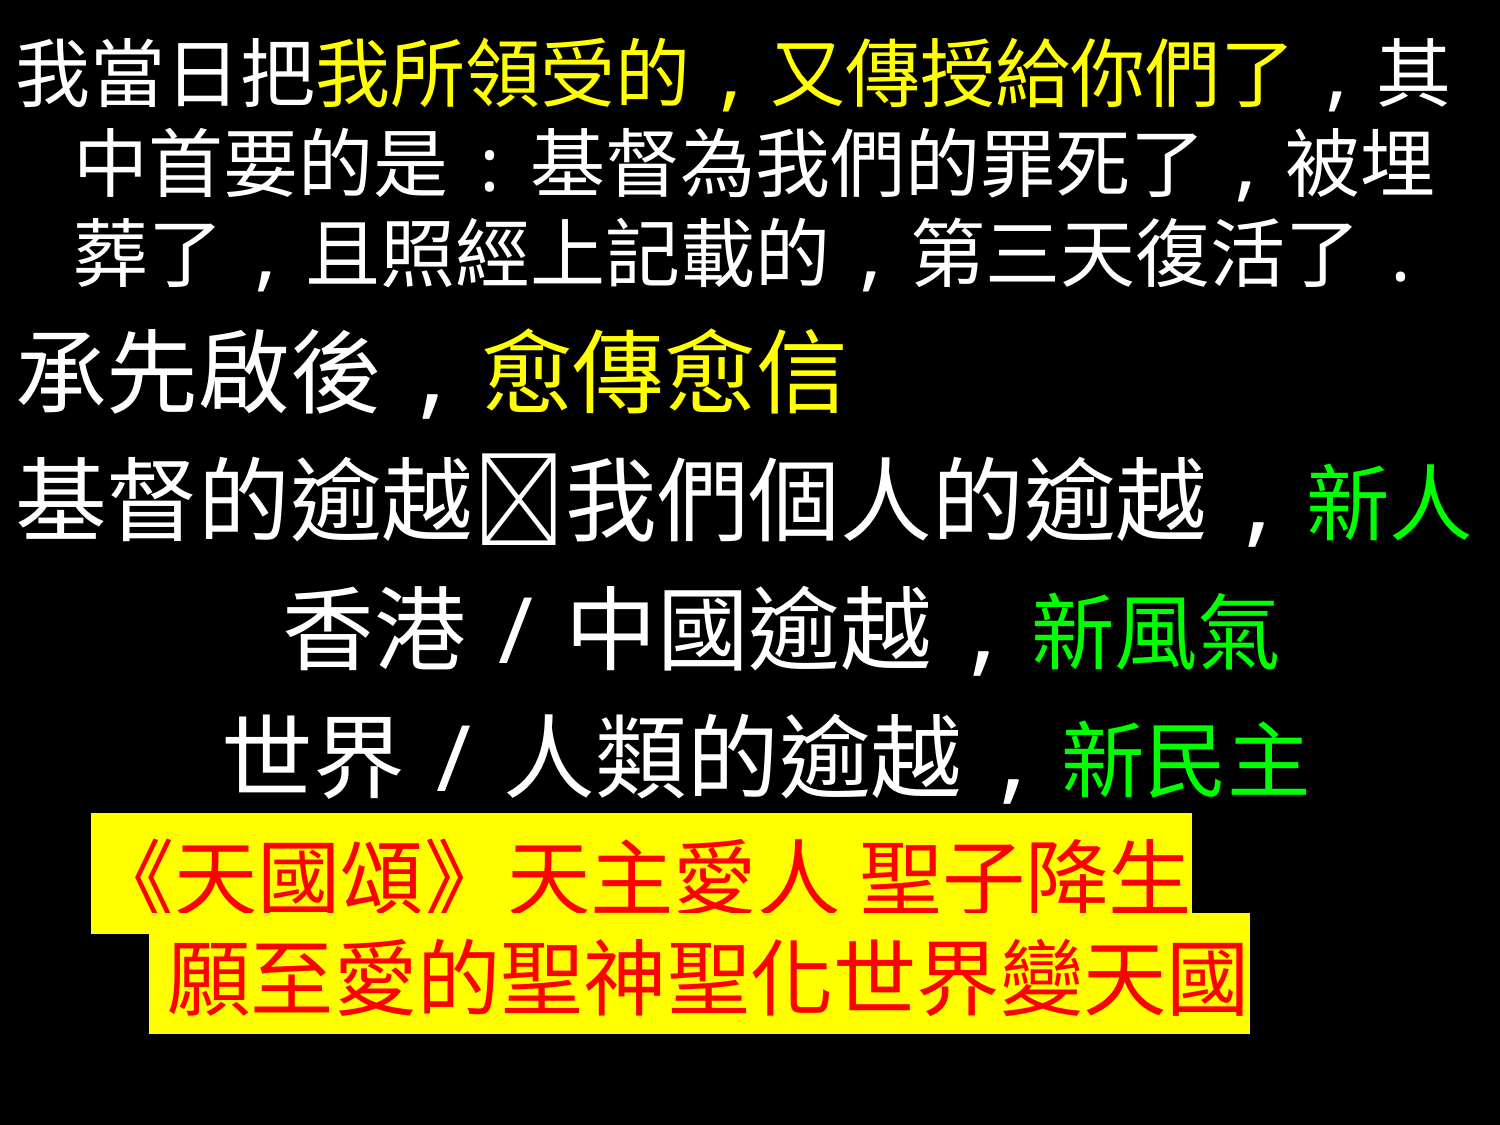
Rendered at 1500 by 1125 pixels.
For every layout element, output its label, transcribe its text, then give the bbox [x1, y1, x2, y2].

subtitle 我當日把我所領受的,又傳授給你們了,其中首要的是:基督為我們的罪死了,被埋葬了,且照經上記載的,第三天復活了. 承先啟後,愈傳愈信 基督的逾越我們個人的逾越,新人 香港/中國逾越,新風氣 世界/人類的逾越,新民主 《天國頌》天主愛人 聖子降生 願至愛的聖神聖化世界變天國 [0, 19, 1500, 1118]
